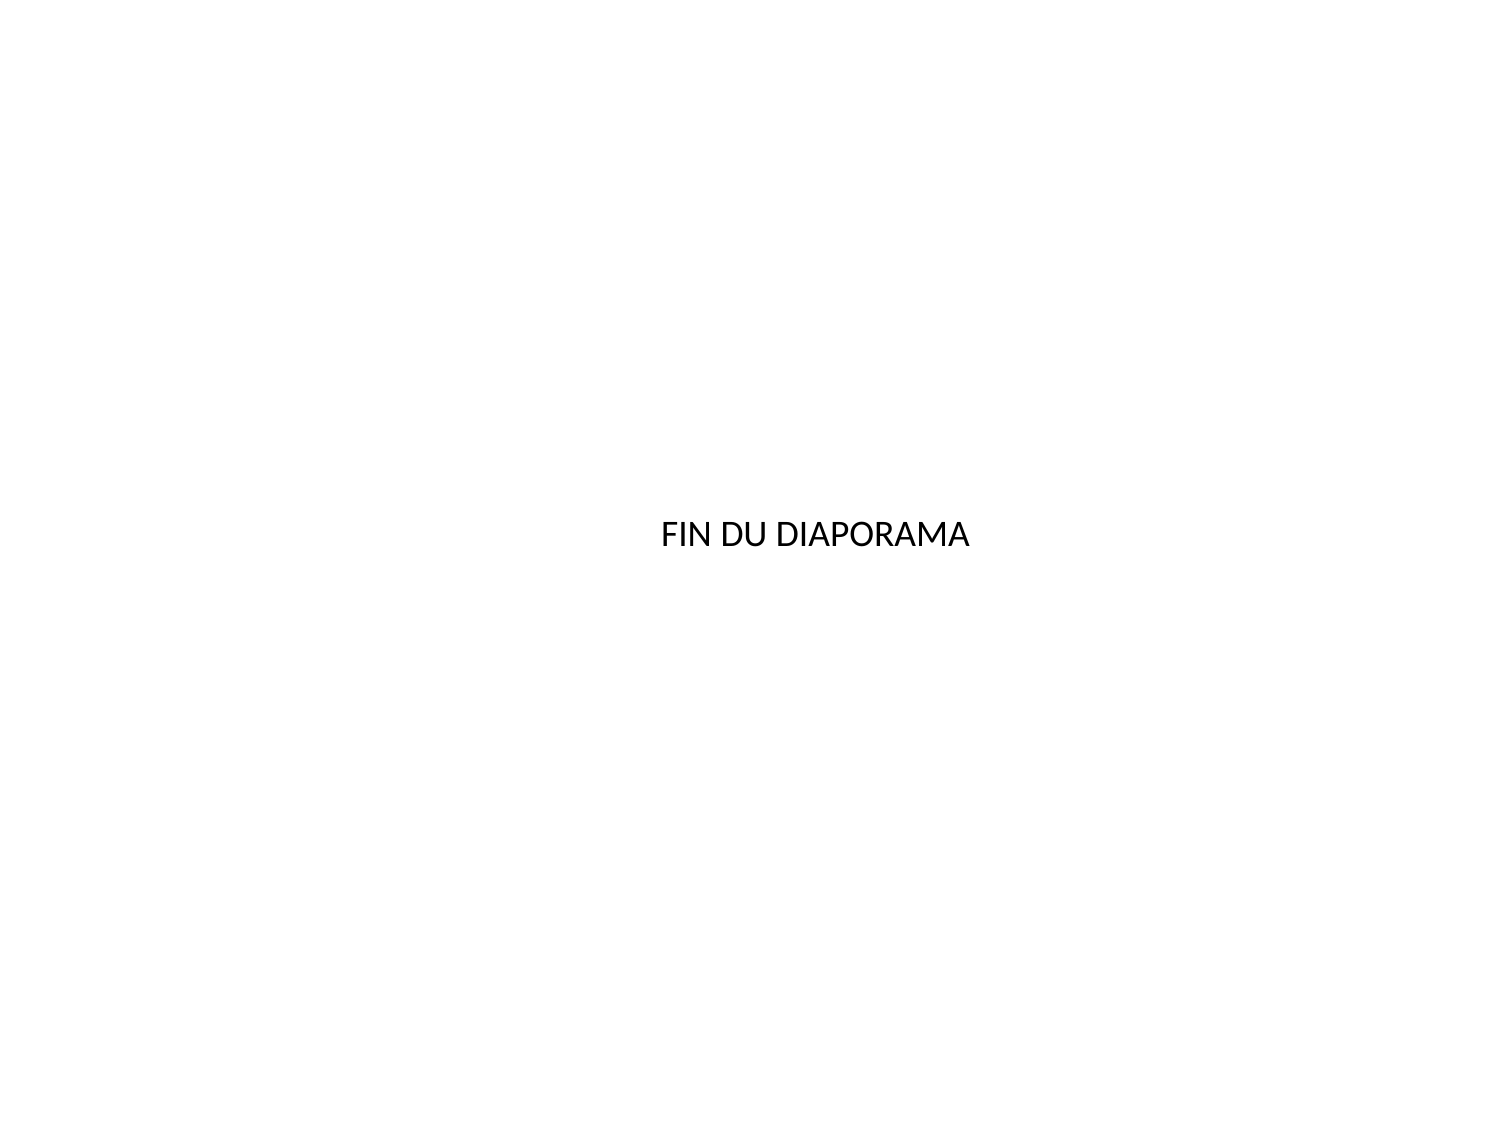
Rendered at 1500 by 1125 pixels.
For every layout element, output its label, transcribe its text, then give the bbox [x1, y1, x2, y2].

text_box FIN DU DIAPORAMA [385, 501, 1246, 562]
